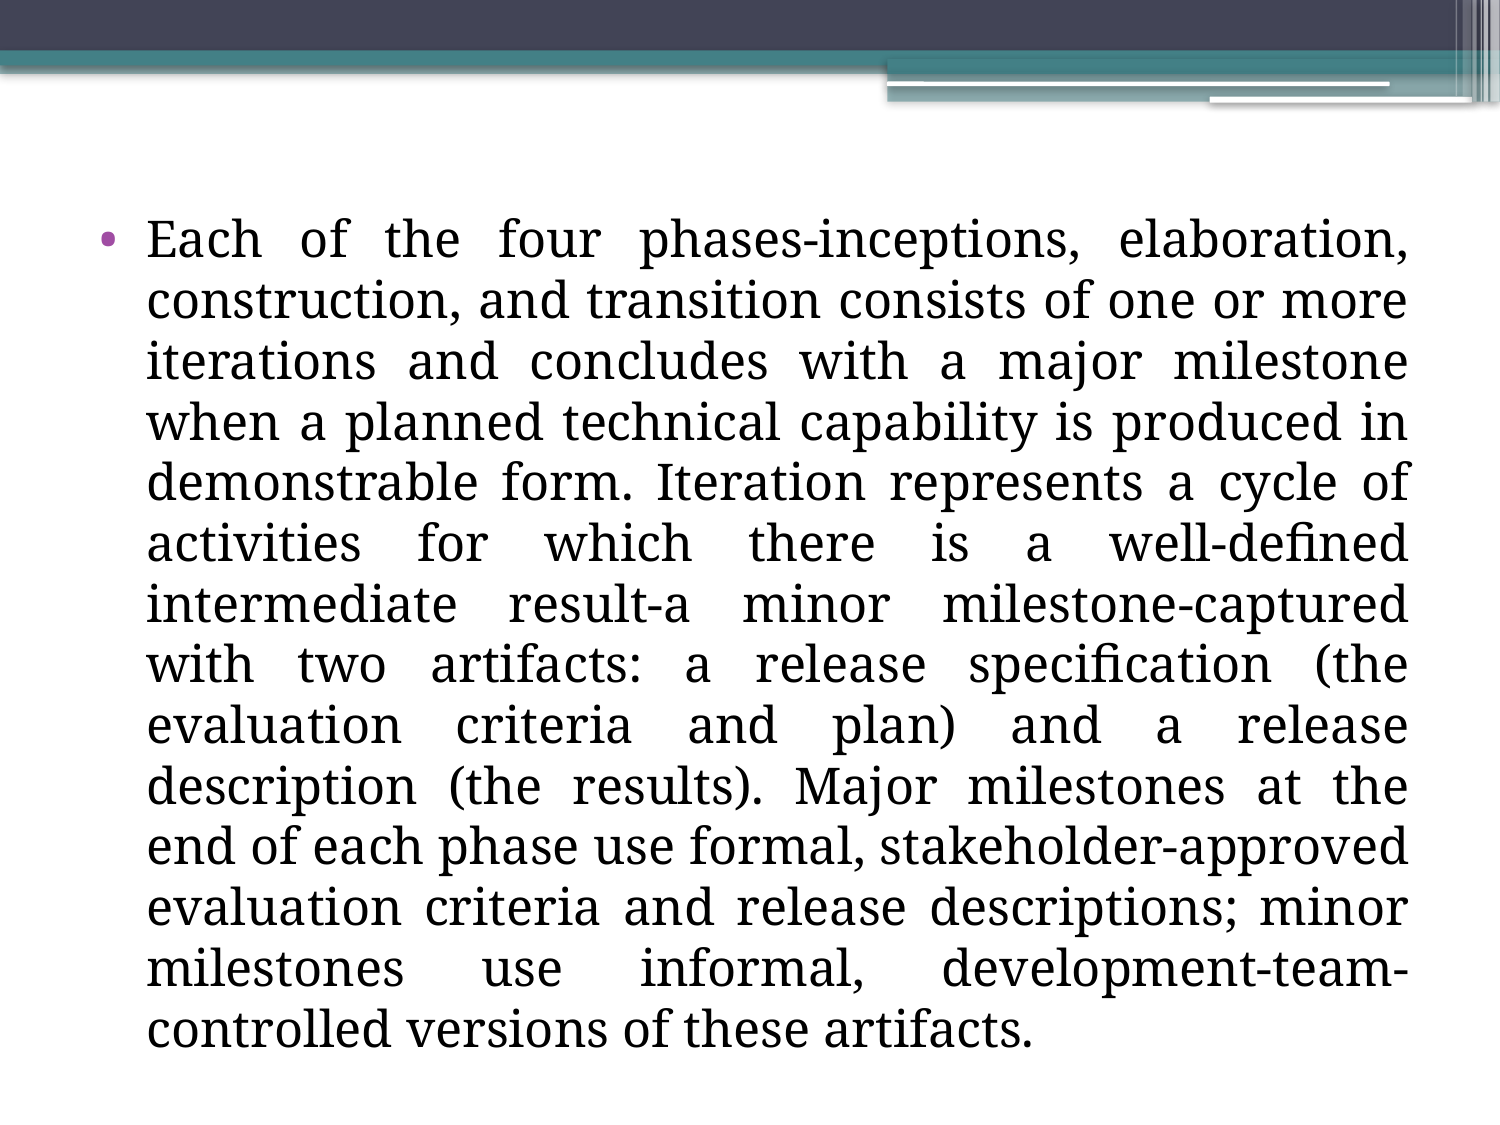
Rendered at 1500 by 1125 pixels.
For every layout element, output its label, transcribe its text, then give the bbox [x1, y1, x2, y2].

list Each of the four phases-inceptions, elaboration, construction, and transition consists of one or more iterations and concludes with a major milestone when a planned technical capability is produced in demonstrable form. Iteration represents a cycle of activities for which there is a well-defined intermediate result-a minor milestone-captured with two artifacts: a release specification (the evaluation criteria and plan) and a release description (the results). Major milestones at the end of each phase use formal, stakeholder-approved evaluation criteria and release descriptions; minor milestones use informal, development-team-controlled versions of these artifacts. [75, 200, 1425, 1079]
